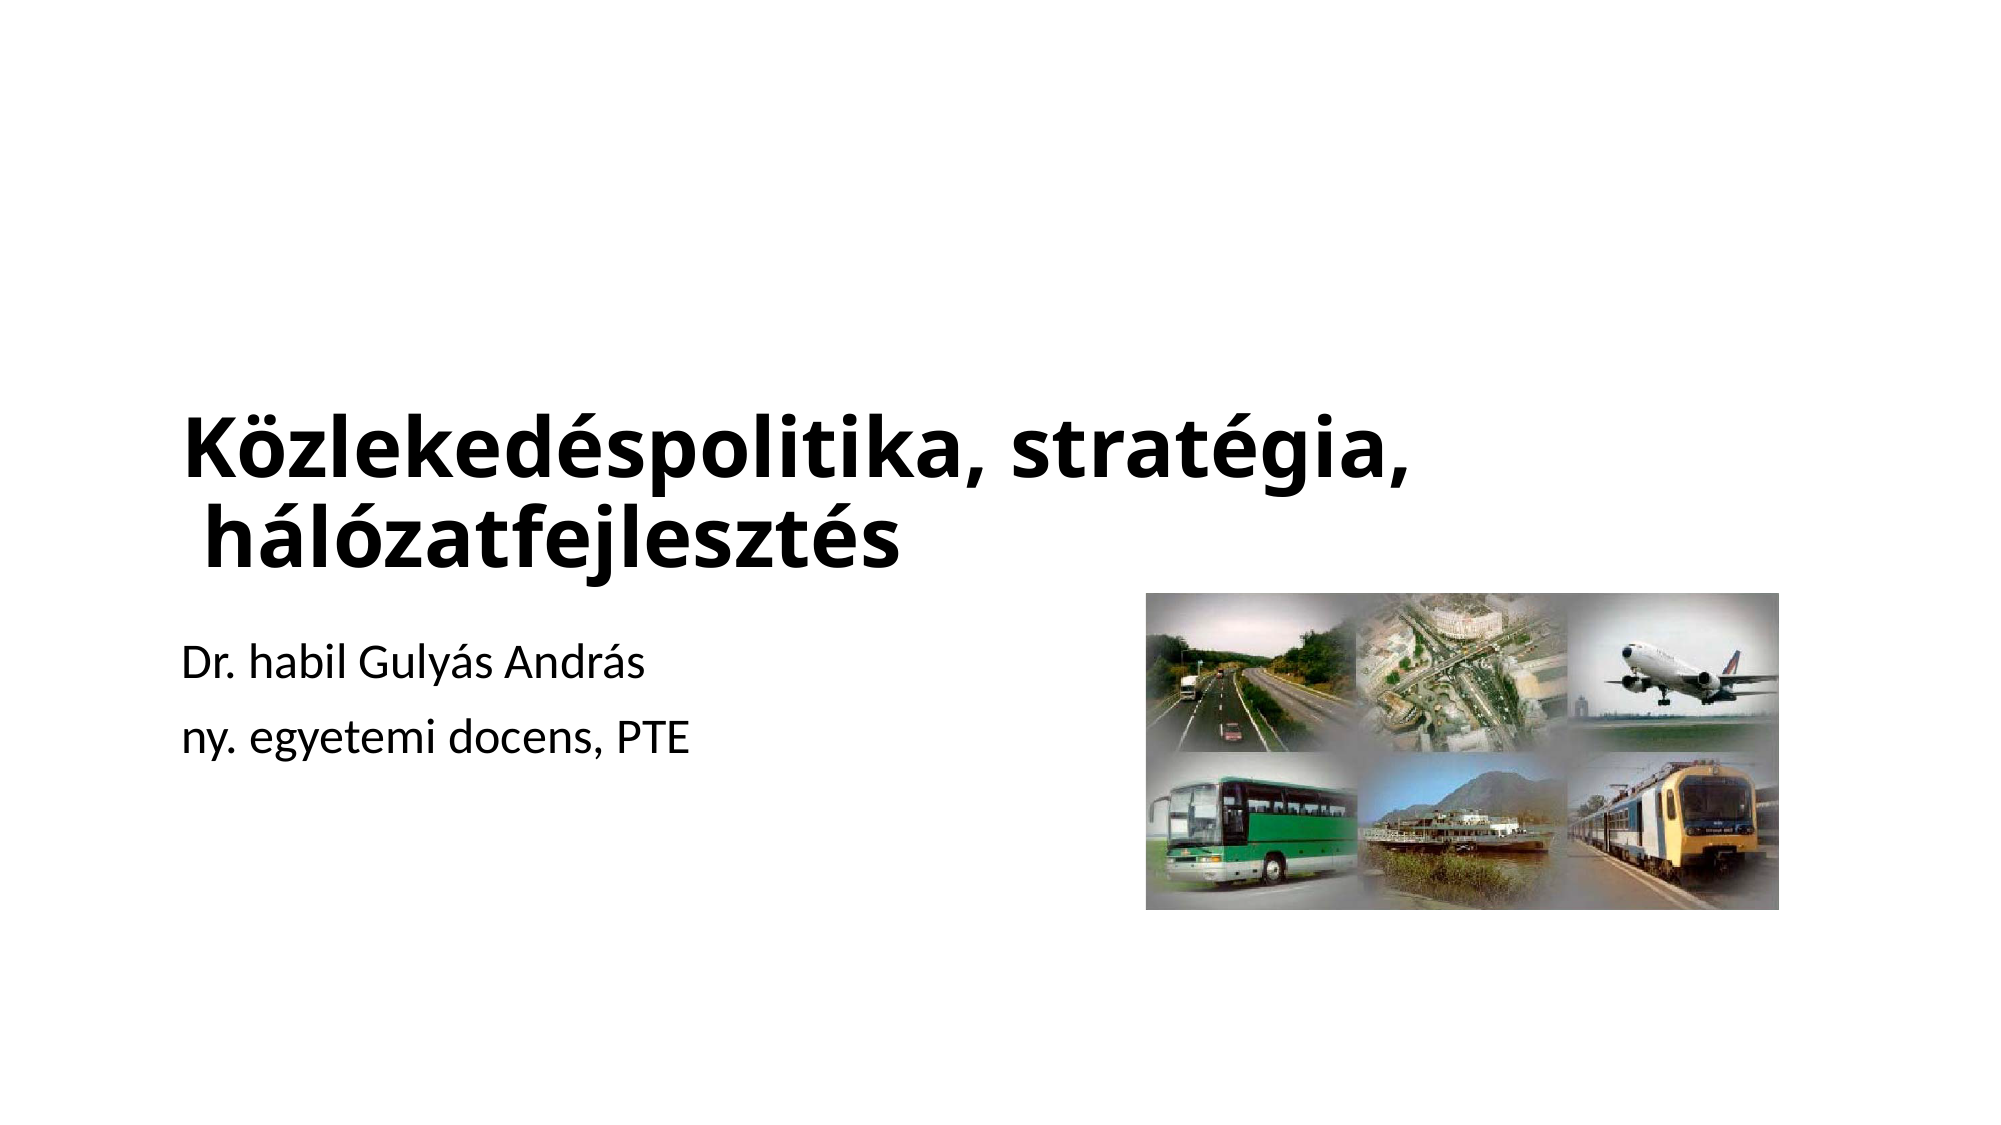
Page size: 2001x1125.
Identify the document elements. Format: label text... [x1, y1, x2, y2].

title Közlekedéspolitika, stratégia, hálózatfejlesztés [166, 399, 1435, 594]
picture [1145, 593, 1780, 910]
subtitle Dr. habil Gulyás András ny. egyetemi docens, PTE [166, 627, 1145, 787]
